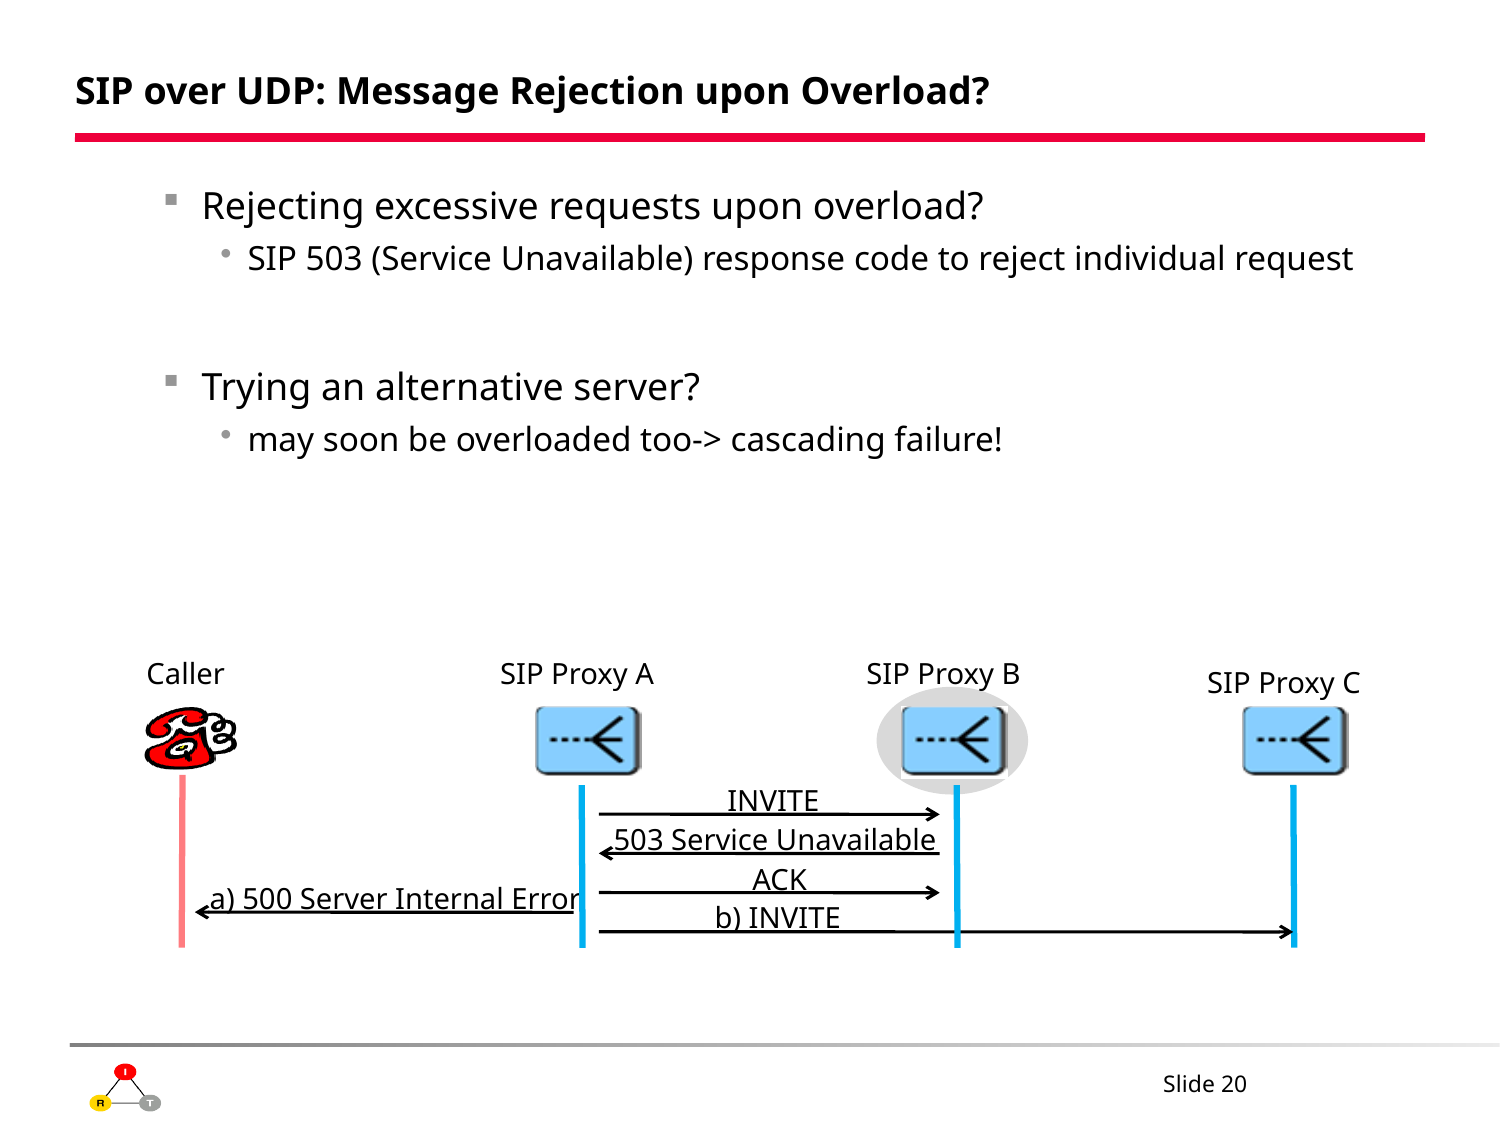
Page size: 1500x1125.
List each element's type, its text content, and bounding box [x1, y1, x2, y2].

picture [87, 1062, 99, 1113]
list Rejecting excessive requests upon overload? SIP 503 (Service Unavailable) response code to reject individual request Trying an alternative server? may soon be overloaded too-> cascading failure! [99, 174, 1451, 1125]
title SIP over UDP: Message Rejection upon Overload? [74, 0, 1426, 113]
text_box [131, 647, 1395, 949]
